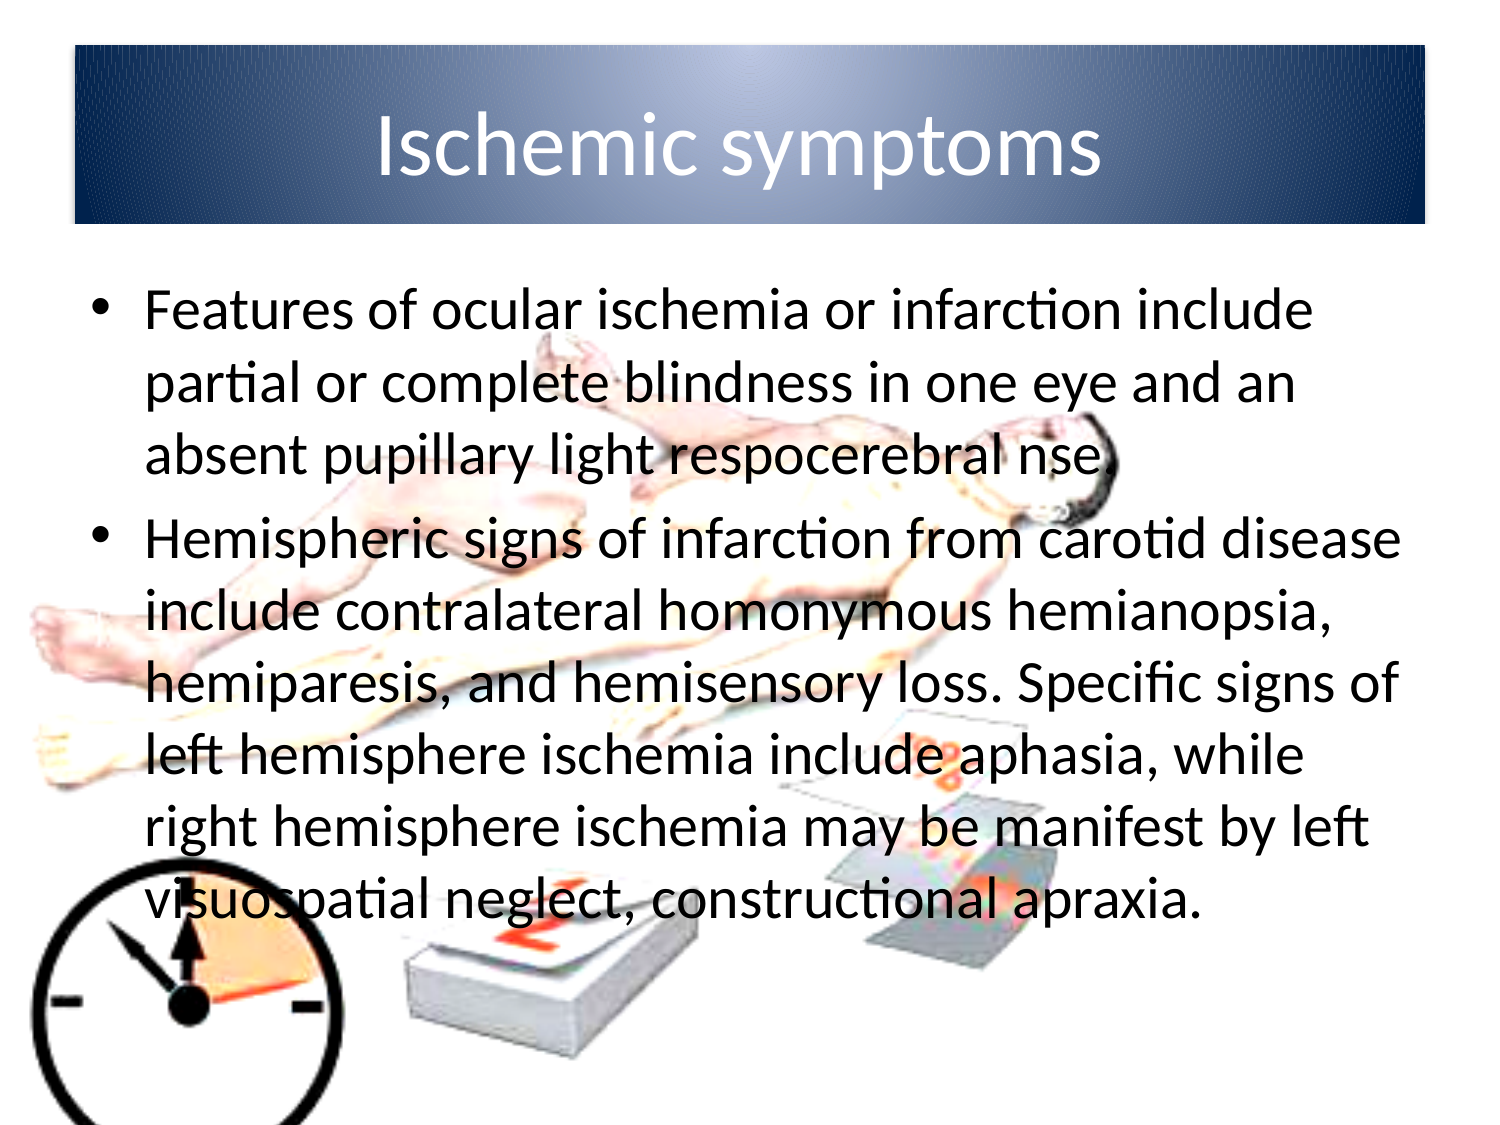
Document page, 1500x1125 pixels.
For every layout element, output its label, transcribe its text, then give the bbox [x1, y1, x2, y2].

title Ischemic symptoms [75, 45, 1425, 223]
picture [0, 224, 1500, 1125]
